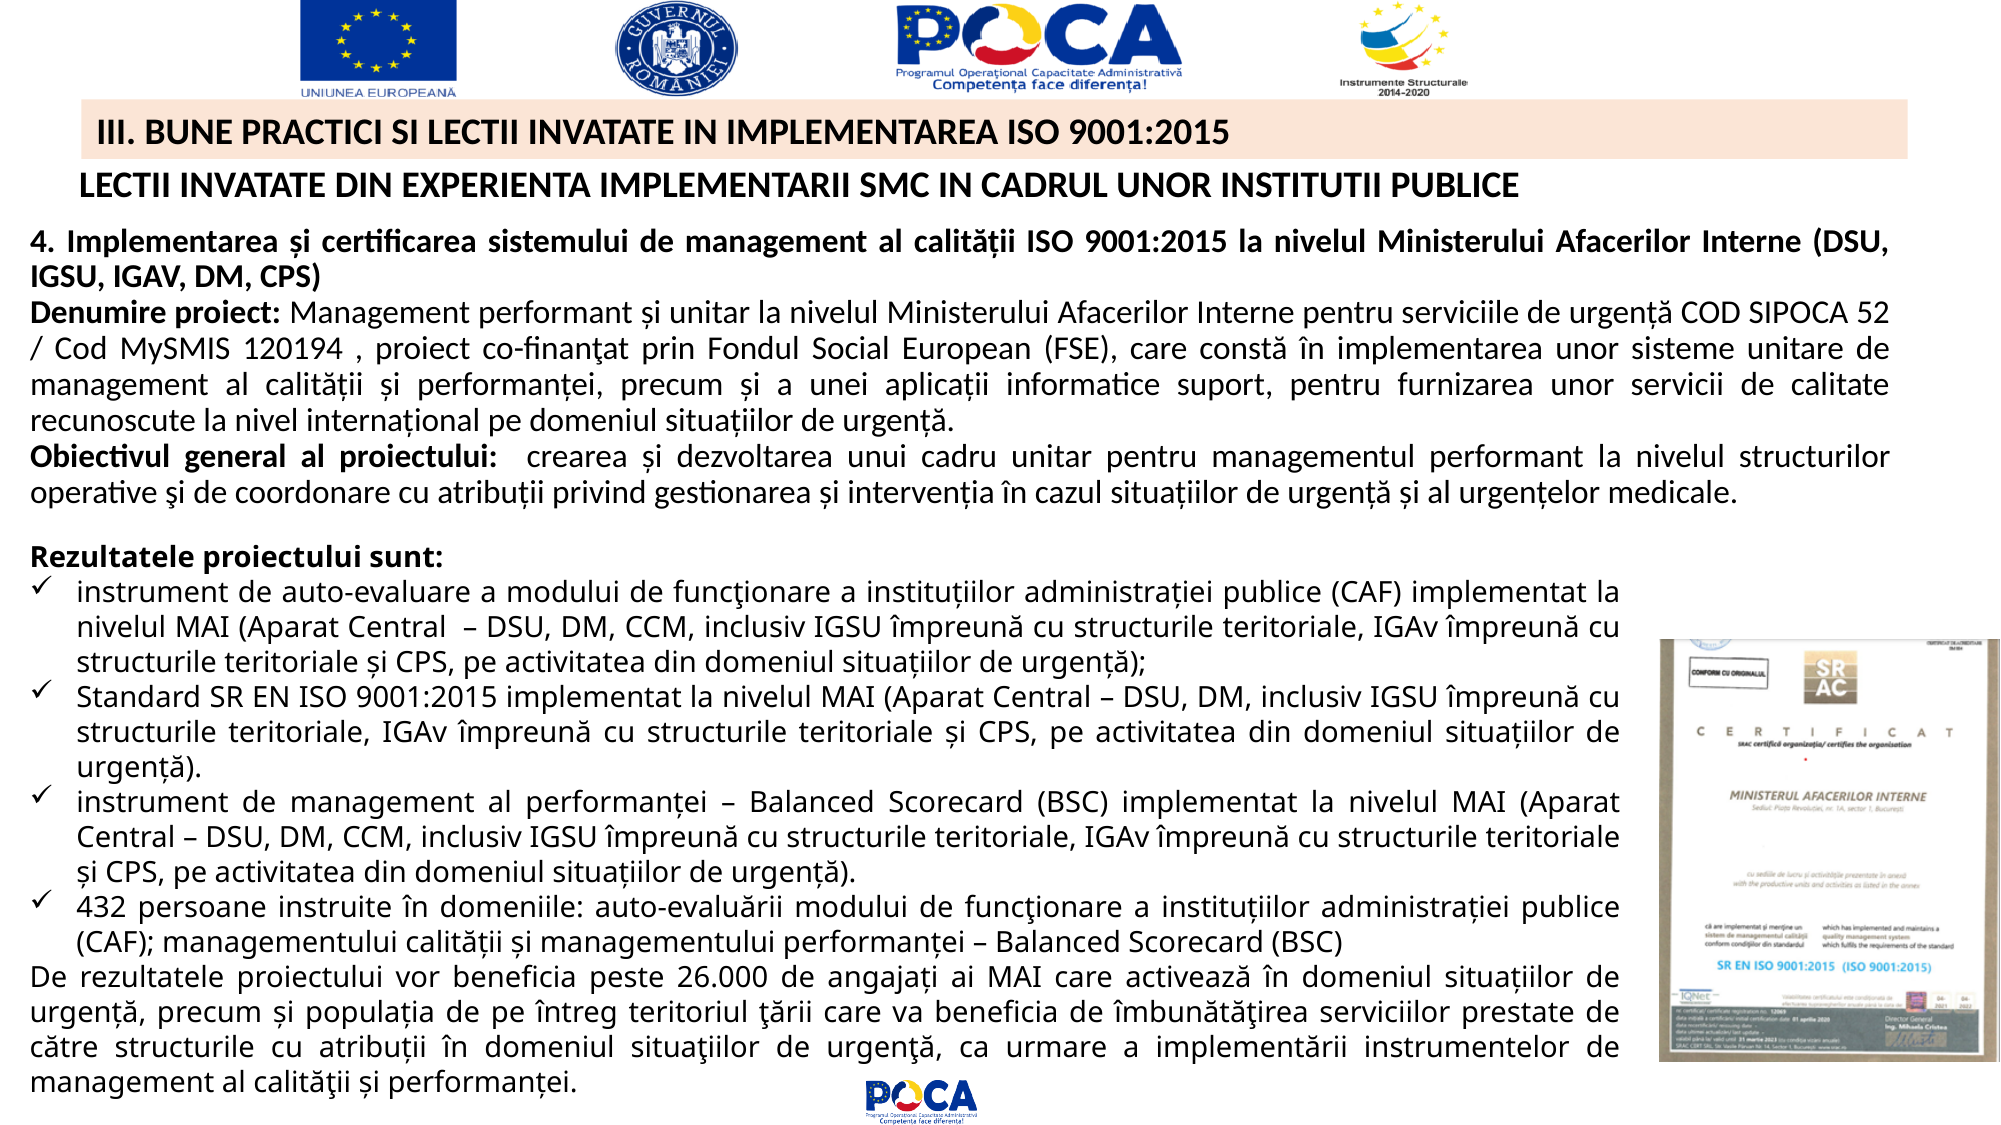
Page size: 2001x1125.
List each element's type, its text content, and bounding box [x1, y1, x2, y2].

list 4. Implementarea și certificarea sistemului de management al calității ISO 9001:2015 la nivelul Ministerului Afacerilor Interne (DSU, IGSU, IGAV, DM, CPS) Denumire proiect: Management performant și unitar la nivelul Ministerului Afacerilor Interne pentru serviciile de urgență COD SIPOCA 52 / Cod MySMIS 120194 , proiect co-finanţat prin Fondul Social European (FSE), care constă în implementarea unor sisteme unitare de management al calității și performanței, precum și a unei aplicații informatice suport, pentru furnizarea unor servicii de calitate recunoscute la nivel internațional pe domeniul situațiilor de urgență. Obiectivul general al proiectului: crearea și dezvoltarea unui cadru unitar pentru managementul performant la nivelul structurilor operative şi de coordonare cu atribuții privind gestionarea și intervenția în cazul situațiilor de urgență și al urgențelor medicale. [14, 215, 1908, 563]
picture [866, 1080, 977, 1125]
picture [1659, 639, 2000, 1062]
text_box III. BUNE PRACTICI SI LECTII INVATATE IN IMPLEMENTAREA ISO 9001:2015 [81, 99, 1908, 159]
picture [299, 0, 1468, 97]
text_box LECTII INVATATE DIN EXPERIENTA IMPLEMENTARII SMC IN CADRUL UNOR INSTITUTII PUBLICE [64, 153, 1588, 213]
text_box Rezultatele proiectului sunt: instrument de auto-evaluare a modului de funcţionare a instituțiilor administrației publice (CAF) implementat la nivelul MAI (Aparat Central – DSU, DM, CCM, inclusiv IGSU împreună cu structurile teritoriale, IGAv împreună cu structurile teritoriale și CPS, pe activitatea din domeniul situațiilor de urgență); Standard SR EN ISO 9001:2015 implementat la nivelul MAI (Aparat Central – DSU, DM, inclusiv IGSU împreună cu structurile teritoriale, IGAv împreună cu structurile teritoriale și CPS, pe activitatea din domeniul situațiilor de urgență). instrument de management al performanței – Balanced Scorecard (BSC) implementat la nivelul MAI (Aparat Central – DSU, DM, CCM, inclusiv IGSU împreună cu structurile teritoriale, IGAv împreună cu structurile teritoriale și CPS, pe activitatea din domeniul situațiilor de urgență). 432 persoane instruite în domeniile: auto-evaluării modului de funcţionare a instituțiilor administrației publice (CAF); managementului calității și managementului performanței – Balanced Scorecard (BSC) De rezultatele proiectului vor beneficia peste 26.000 de angajați ai MAI care activează în domeniul situațiilor de urgență, precum și populația de pe întreg teritoriul ţării care va beneficia de îmbunătăţirea serviciilor prestate de către structurile cu atribuții în domeniul situaţiilor de urgenţă, ca urmare a implementării instrumentelor de management al calităţii și performanței. [14, 563, 1637, 1106]
